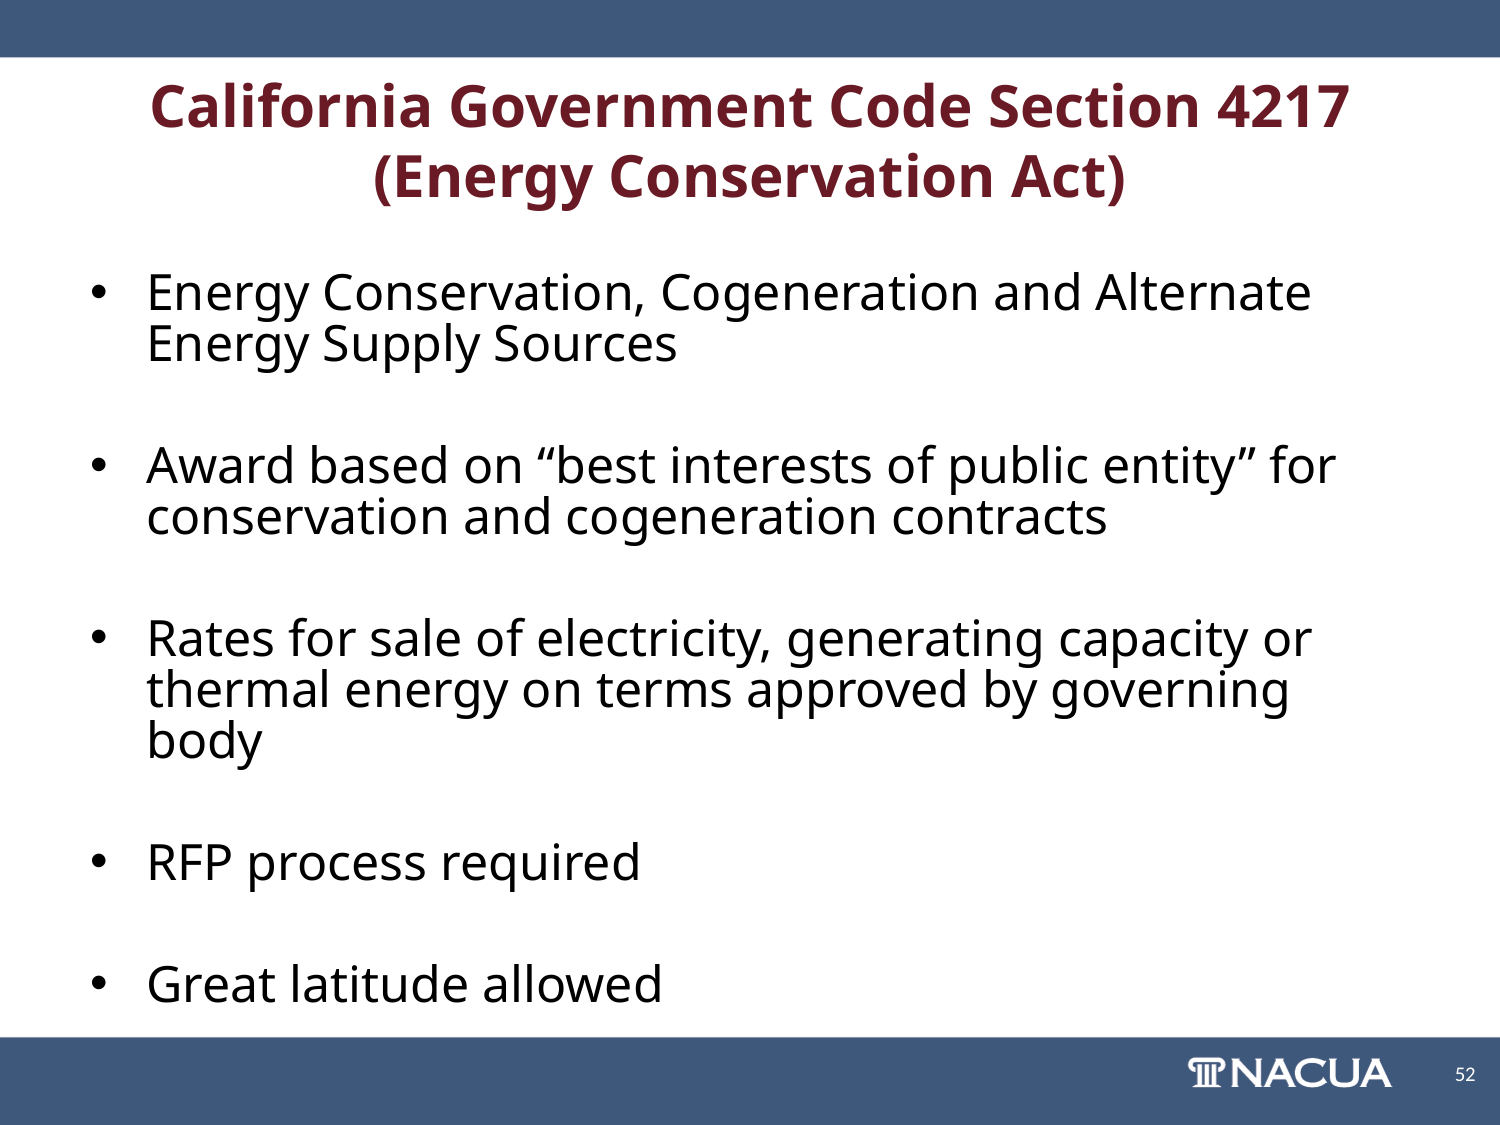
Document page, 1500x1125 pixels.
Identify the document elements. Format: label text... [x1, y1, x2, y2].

slide_number 52 [1140, 1042, 1491, 1103]
picture [0, 0, 1500, 1125]
title California Government Code Section 4217 (Energy Conservation Act) [75, 45, 1425, 233]
list Energy Conservation, Cogeneration and Alternate Energy Supply Sources Award based on “best interests of public entity” for conservation and cogeneration contracts Rates for sale of electricity, generating capacity or thermal energy on terms approved by governing body RFP process required Great latitude allowed [75, 262, 1425, 1005]
